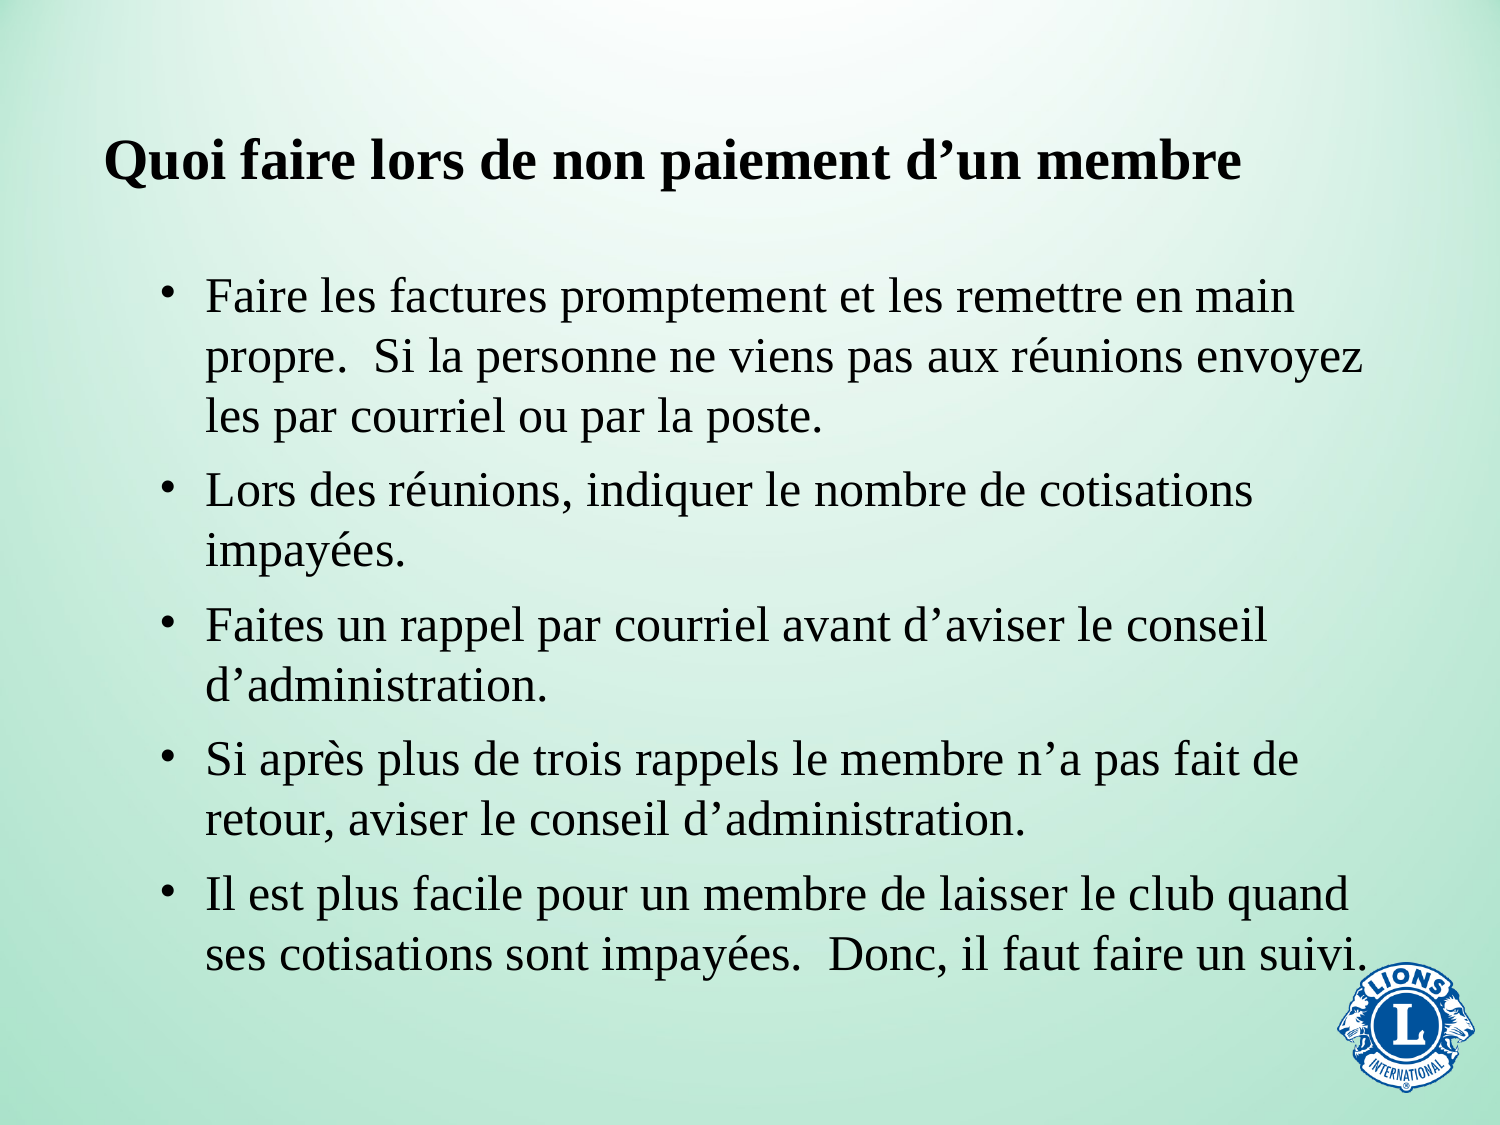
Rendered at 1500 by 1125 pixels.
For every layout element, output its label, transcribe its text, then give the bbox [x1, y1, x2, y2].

picture [0, 0, 1500, 1125]
text_box Quoi faire lors de non paiement d’un membre Faire les factures promptement et les remettre en main propre. Si la personne ne viens pas aux réunions envoyez les par courriel ou par la poste. Lors des réunions, indiquer le nombre de cotisations impayées. Faites un rappel par courriel avant d’aviser le conseil d’administration. Si après plus de trois rappels le membre n’a pas fait de retour, aviser le conseil d’administration. Il est plus facile pour un membre de laisser le club quand ses cotisations sont impayées. Donc, il faut faire un suivi. [69, 113, 1424, 988]
